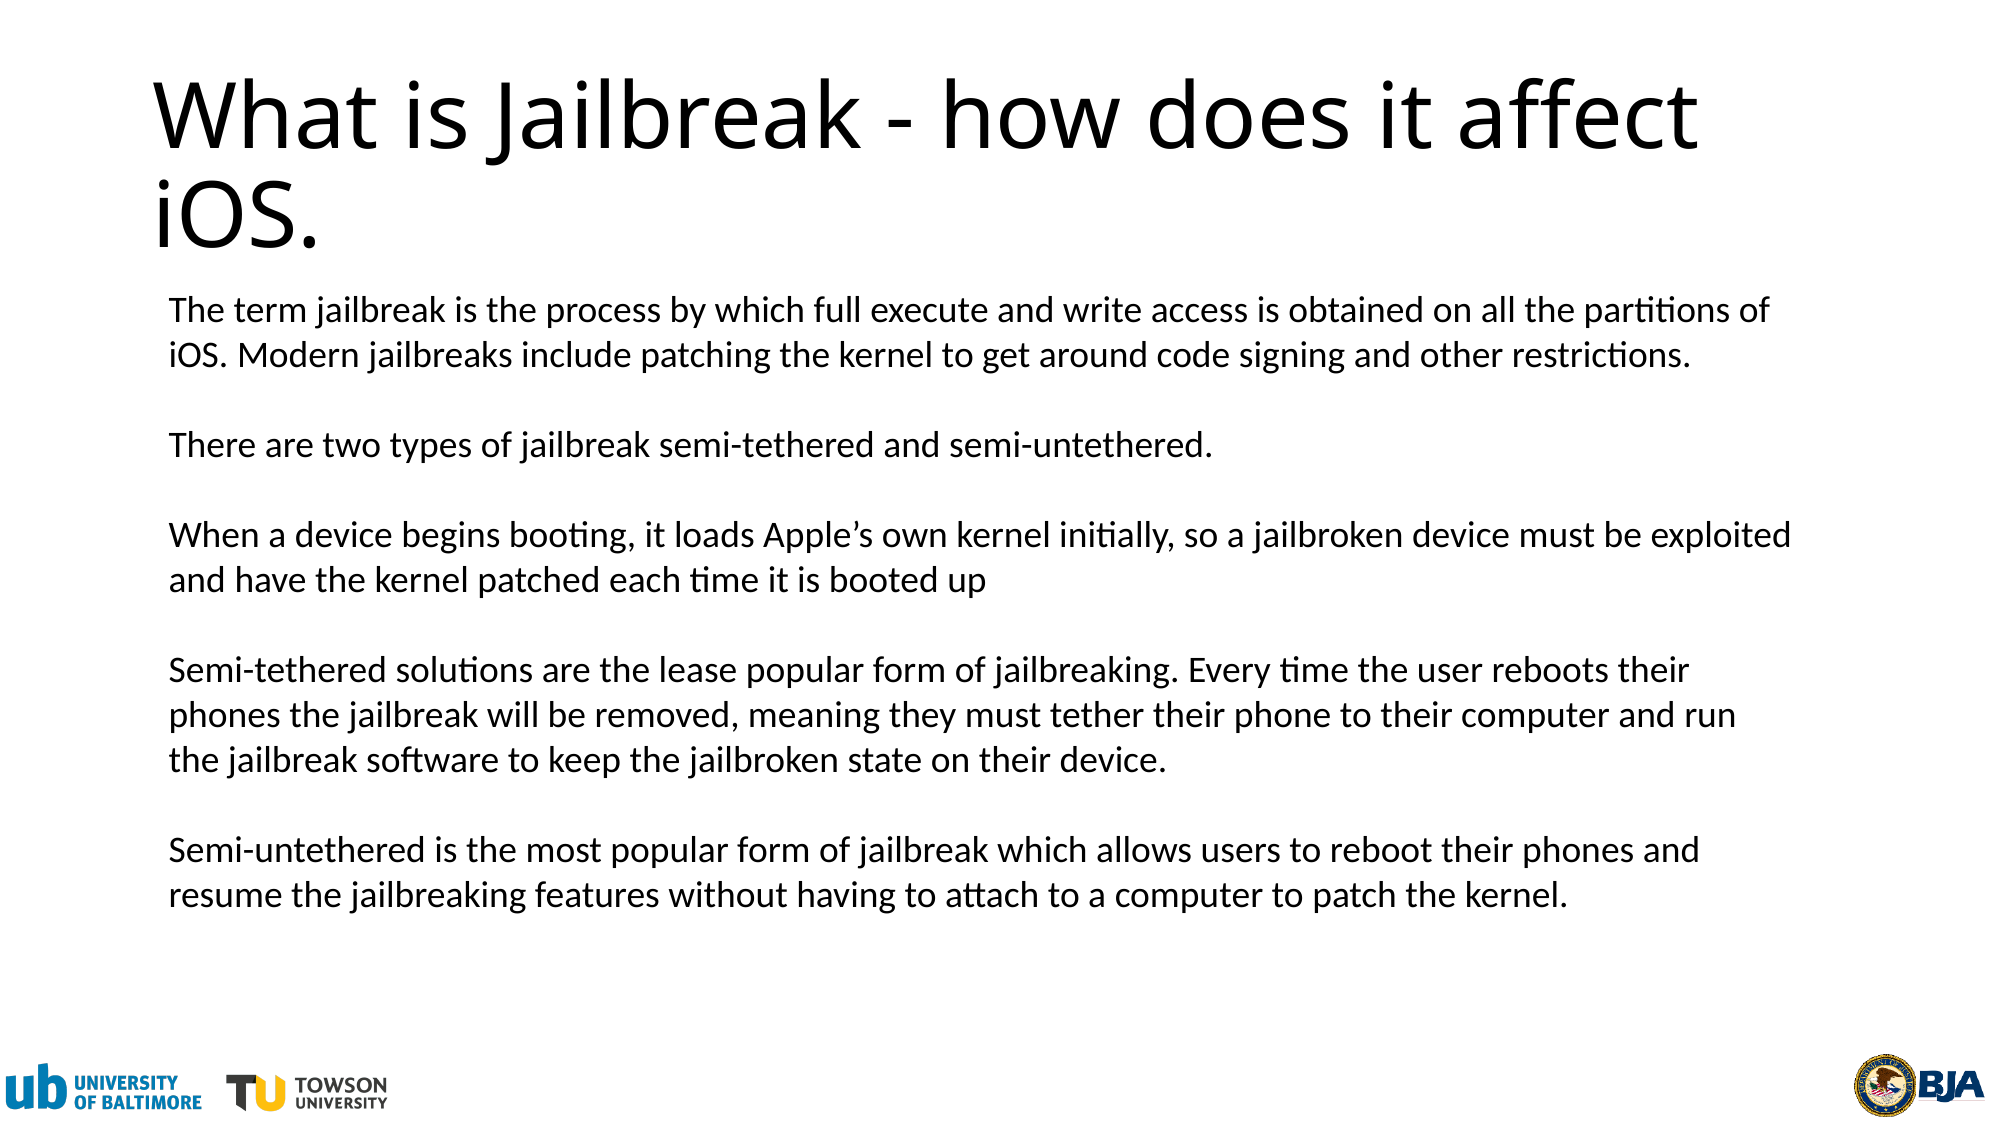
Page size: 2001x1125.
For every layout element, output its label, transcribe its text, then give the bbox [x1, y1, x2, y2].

picture [1854, 1054, 1986, 1117]
text_box The term jailbreak is the process by which full execute and write access is obtained on all the partitions of iOS. Modern jailbreaks include patching the kernel to get around code signing and other restrictions. There are two types of jailbreak semi-tethered and semi-untethered. When a device begins booting, it loads Apple’s own kernel initially, so a jailbroken device must be exploited and have the kernel patched each time it is booted up Semi-tethered solutions are the lease popular form of jailbreaking. Every time the user reboots their phones the jailbreak will be removed, meaning they must tether their phone to their computer and run the jailbreak software to keep the jailbroken state on their device. Semi-untethered is the most popular form of jailbreak which allows users to reboot their phones and resume the jailbreaking features without having to attach to a computer to patch the kernel. [153, 277, 1812, 922]
title What is Jailbreak - how does it affect iOS. [137, 59, 1863, 278]
picture [0, 1031, 407, 1125]
